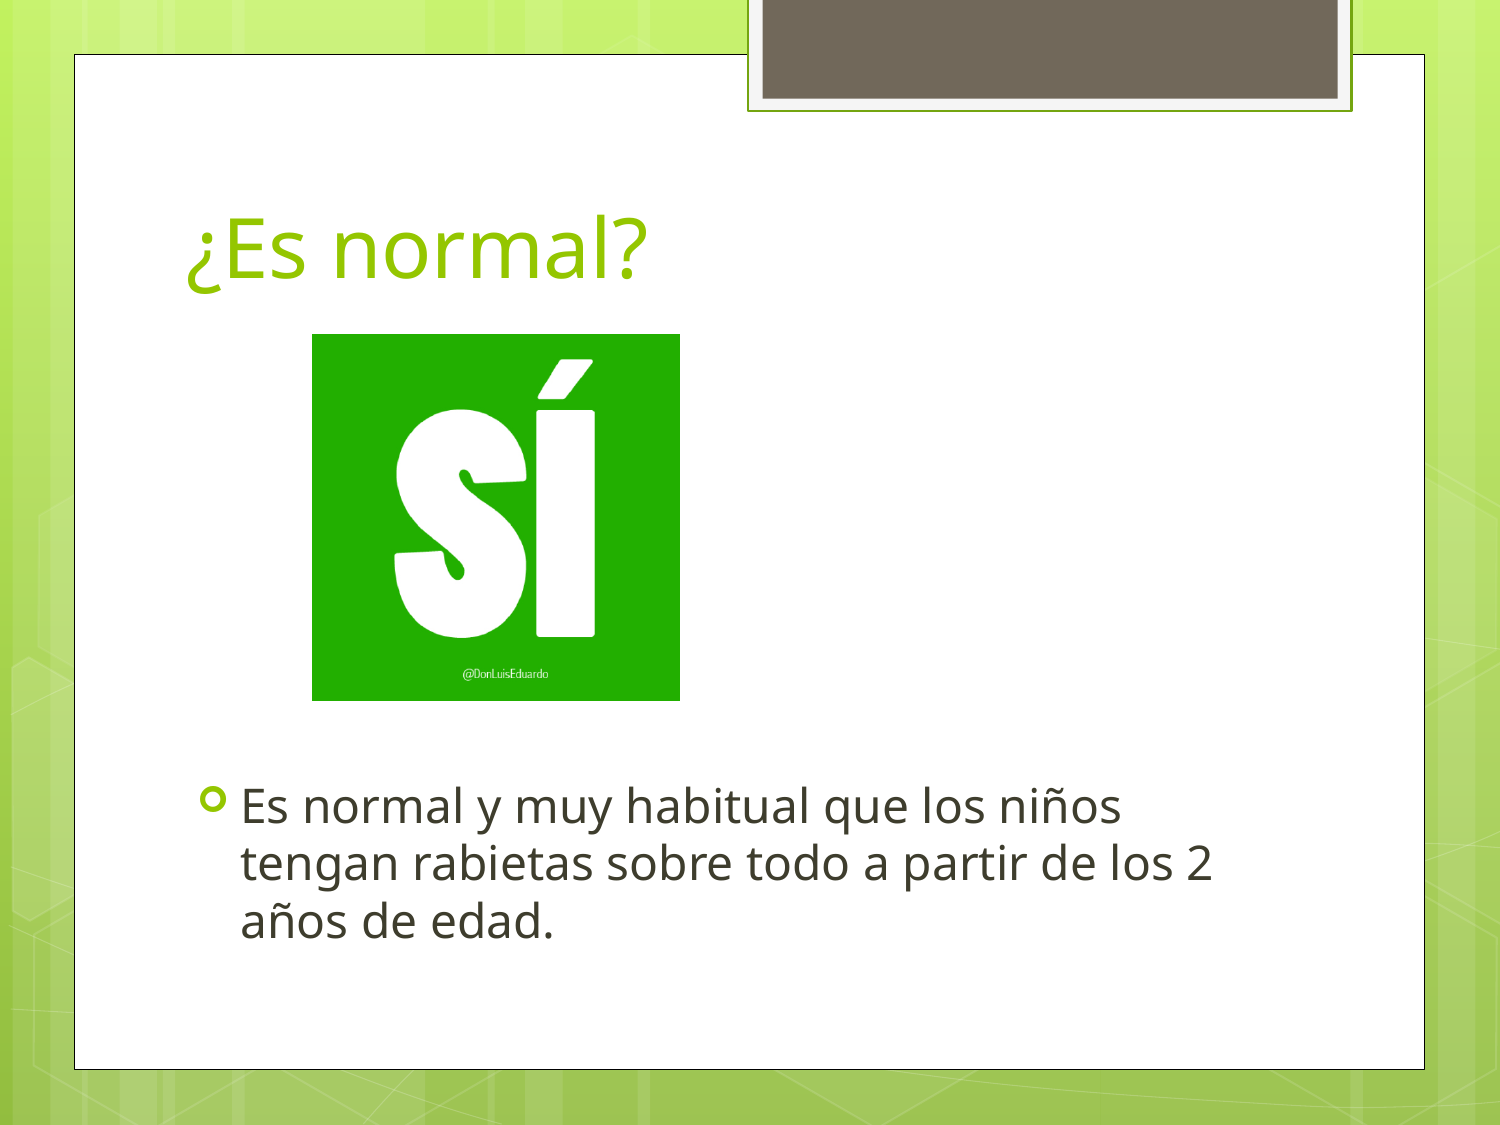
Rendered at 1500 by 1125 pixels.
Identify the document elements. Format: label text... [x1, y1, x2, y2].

title ¿Es normal? [171, 168, 1324, 303]
list Es normal y muy habitual que los niños tengan rabietas sobre todo a partir de los 2 años de edad. [171, 633, 1283, 957]
picture [312, 334, 680, 701]
